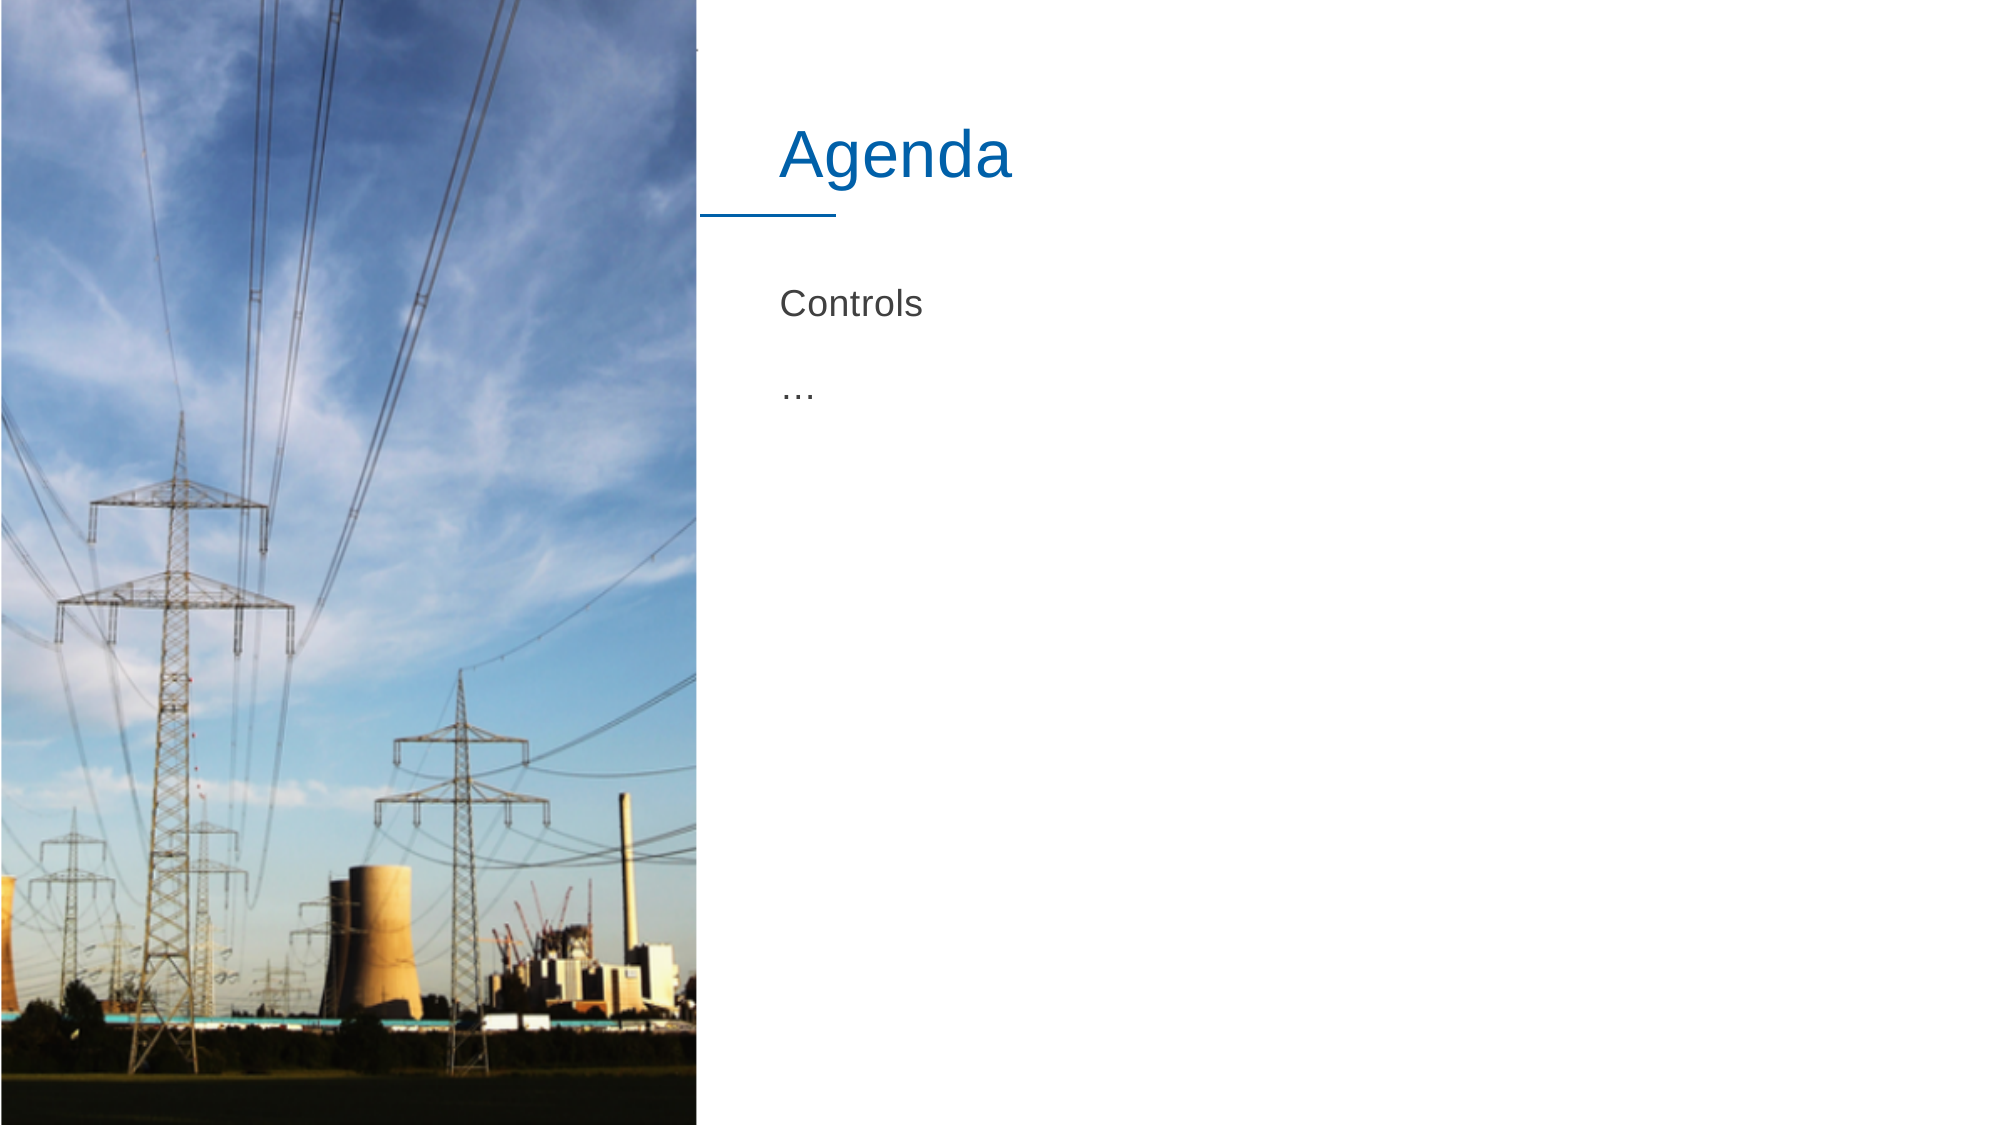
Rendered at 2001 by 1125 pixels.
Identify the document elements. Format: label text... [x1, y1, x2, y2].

picture [0, 0, 700, 1125]
list Controls … [764, 266, 1925, 1003]
title Agenda [764, 51, 1925, 200]
